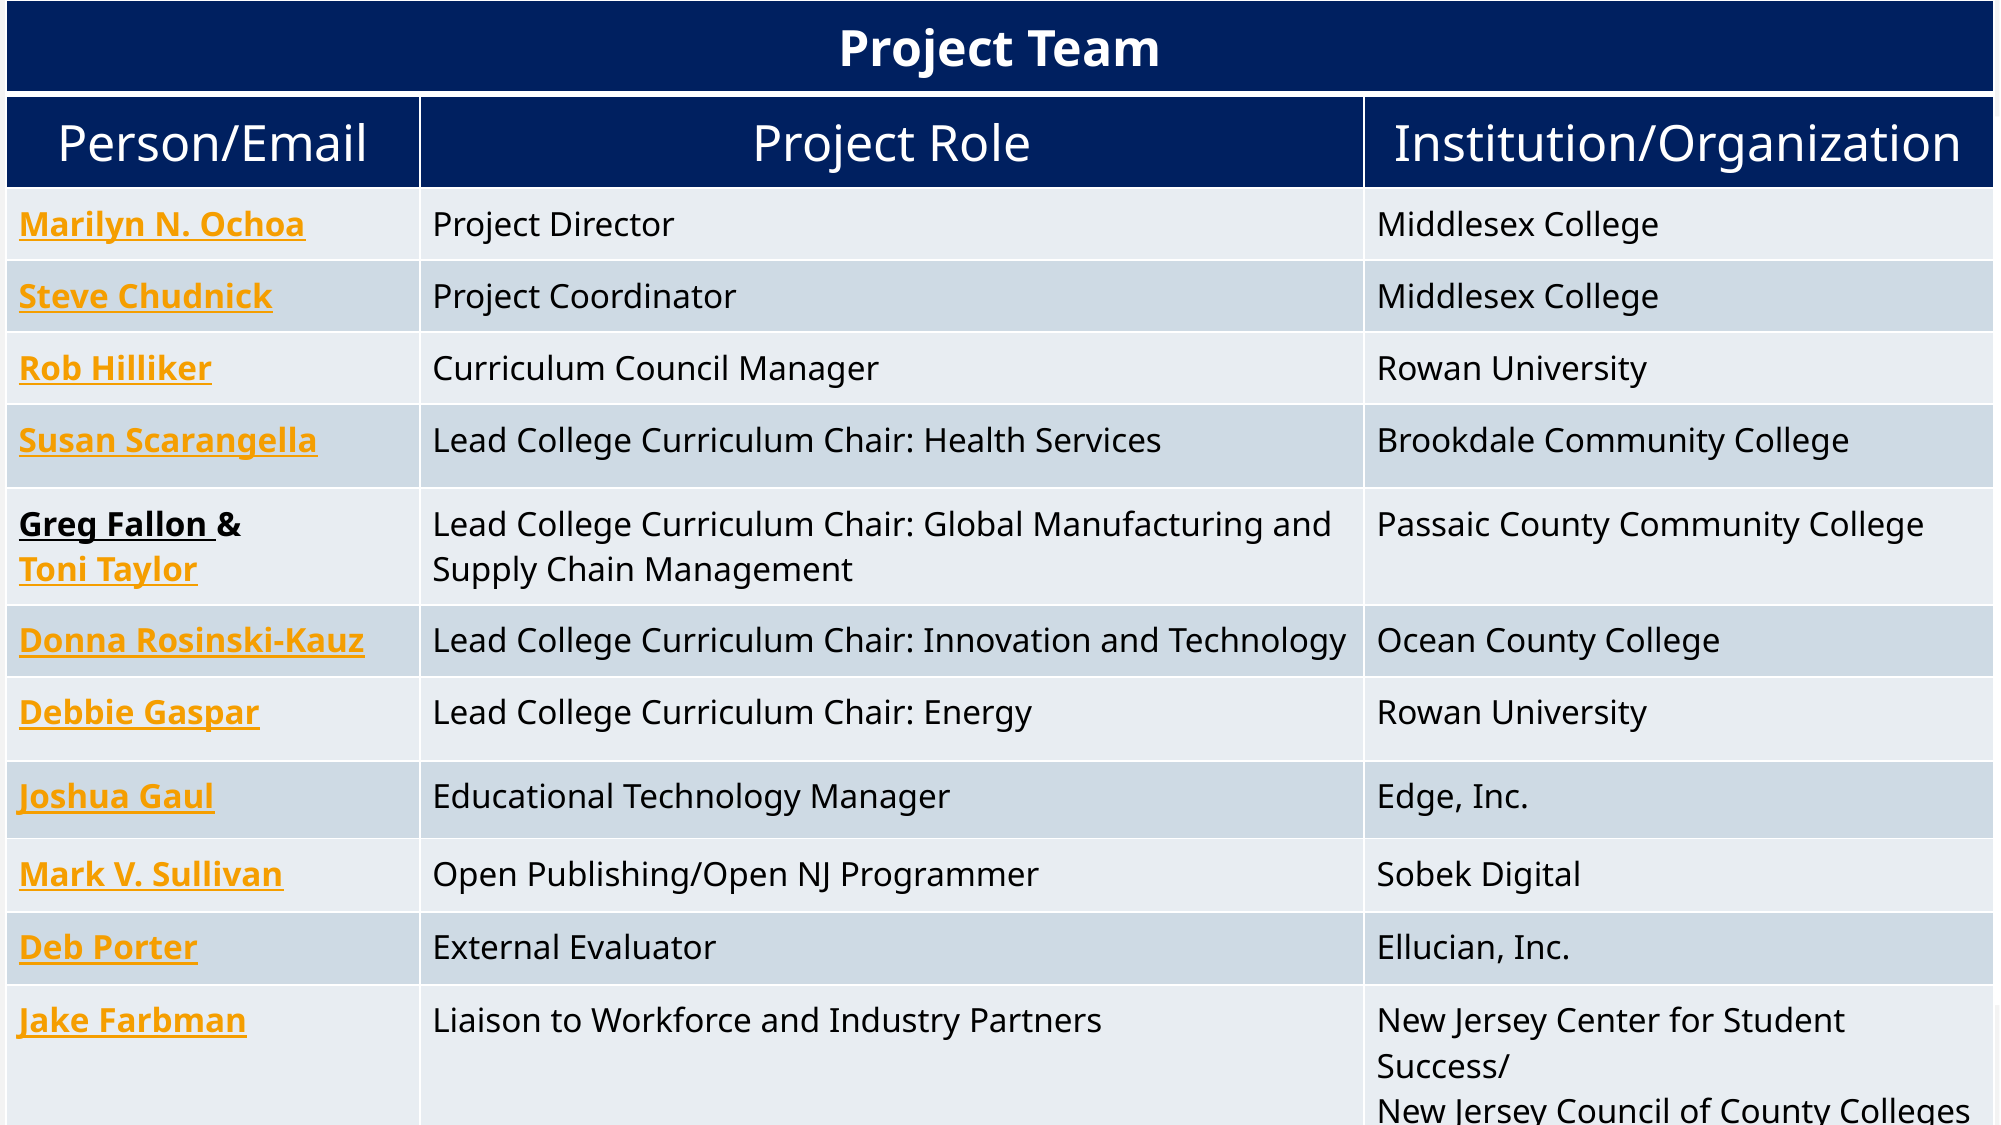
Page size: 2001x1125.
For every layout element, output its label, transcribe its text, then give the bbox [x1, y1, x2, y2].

table_cell Lead College Curriculum Chair: Innovation and Technology [421, 606, 1363, 676]
table_cell Ocean County College [1365, 606, 1993, 676]
table_cell Greg Fallon & Toni Taylor [7, 489, 419, 604]
table_cell Project Coordinator [421, 261, 1363, 331]
table_cell Institution/Organization [1365, 97, 1993, 187]
table_cell Susan Scarangella [7, 405, 419, 487]
table_cell Liaison to Workforce and Industry Partners [421, 986, 1363, 1125]
table_cell Middlesex College [1365, 189, 1993, 259]
table_cell Curriculum Council Manager [421, 333, 1363, 403]
table_cell Project Role [421, 97, 1363, 187]
table_cell Lead College Curriculum Chair: Health Services [421, 405, 1363, 487]
table_cell Rowan University [1365, 333, 1993, 403]
table_cell Rowan University [1365, 678, 1993, 760]
table_cell Joshua Gaul [7, 762, 419, 838]
table_cell Edge, Inc. [1365, 762, 1993, 838]
table_cell Passaic County Community College [1365, 489, 1993, 604]
table_cell Rob Hilliker [7, 333, 419, 403]
table_cell Marilyn N. Ochoa [7, 189, 419, 259]
table_cell Middlesex College [1365, 261, 1993, 331]
table_cell Sobek Digital [1365, 839, 1993, 911]
table_cell Lead College Curriculum Chair: Global Manufacturing and Supply Chain Management [421, 489, 1363, 604]
table_cell Jake Farbman [7, 986, 419, 1125]
table_cell Educational Technology Manager [421, 762, 1363, 838]
table_cell Steve Chudnick [7, 261, 419, 331]
table_cell Mark V. Sullivan [7, 839, 419, 911]
table_cell Brookdale Community College [1365, 405, 1993, 487]
table_cell Debbie Gaspar [7, 678, 419, 760]
table_header Project Team [7, 1, 1993, 91]
table_cell Open Publishing/Open NJ Programmer [421, 839, 1363, 911]
table_cell Donna Rosinski-Kauz [7, 606, 419, 676]
table_cell Deb Porter [7, 913, 419, 984]
table_cell Lead College Curriculum Chair: Energy [421, 678, 1363, 760]
table_cell Ellucian, Inc. [1365, 913, 1993, 984]
table_cell Project Director [421, 189, 1363, 259]
table_cell Person/Email [7, 97, 419, 187]
table_cell New Jersey Center for Student Success/ New Jersey Council of County Colleges [1365, 986, 1993, 1125]
table_cell External Evaluator [421, 913, 1363, 984]
